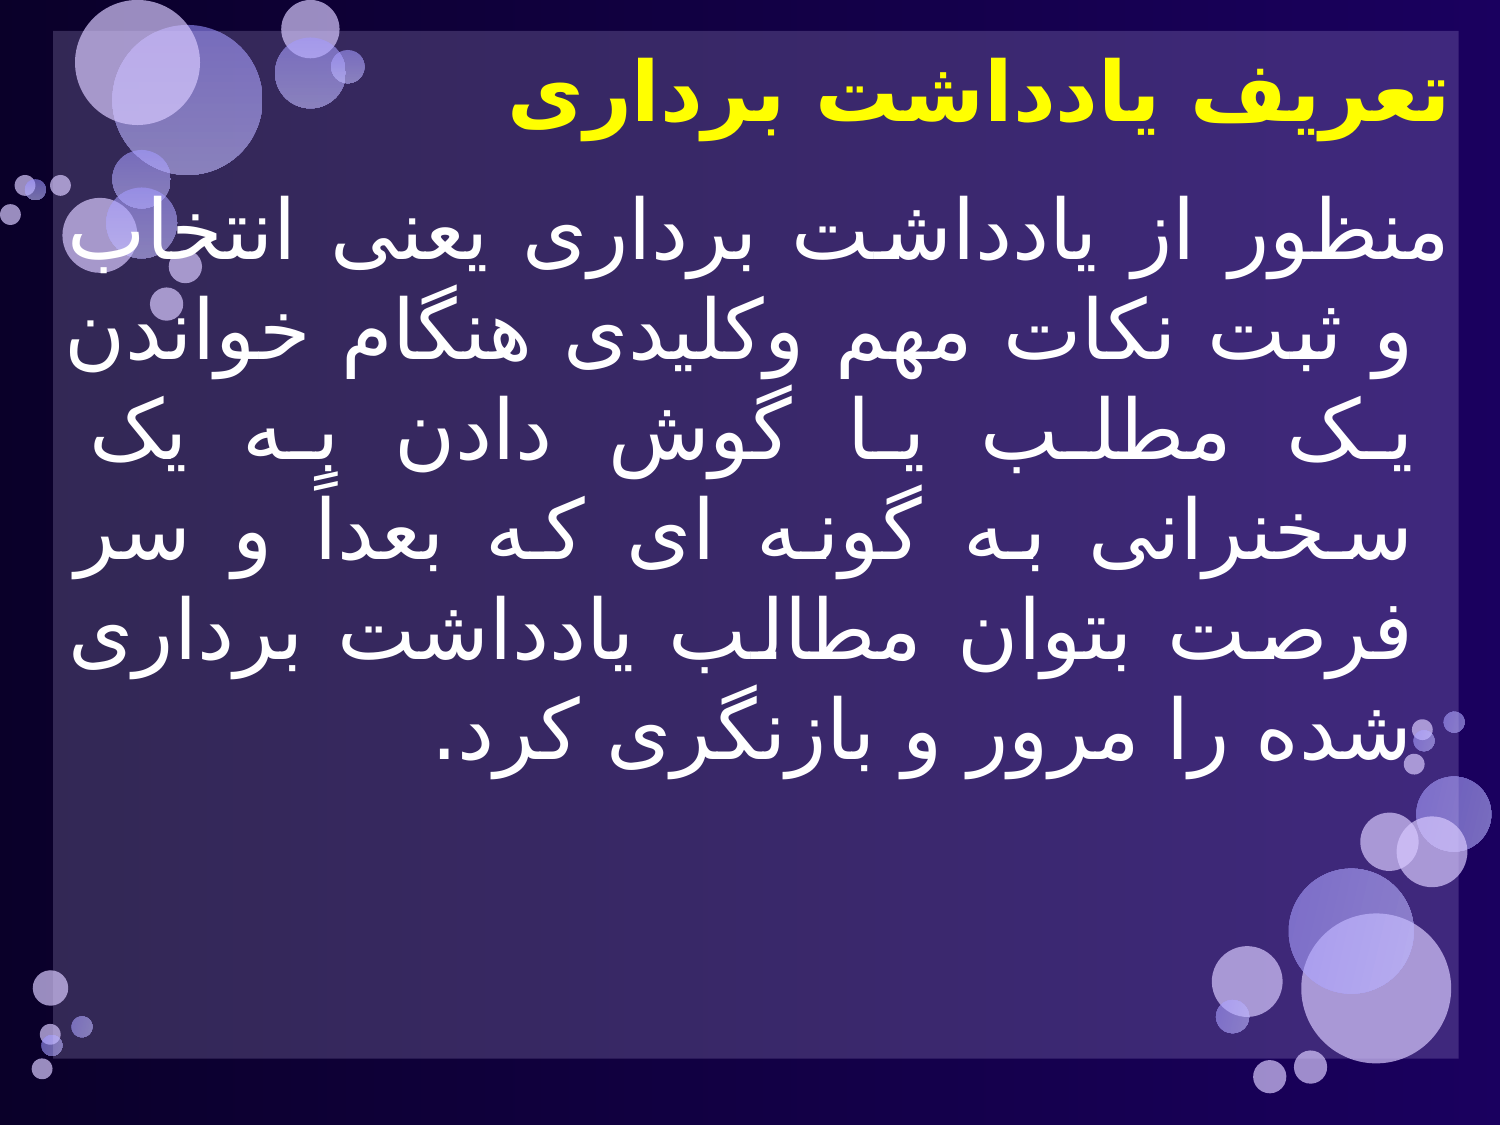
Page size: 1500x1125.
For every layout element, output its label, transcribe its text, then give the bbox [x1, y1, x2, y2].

list تعریف یادداشت برداری منظور از یادداشت برداری یعنی انتخاب و ثبت نکات مهم وکلیدی هنگام خواندن یک مطلب یا گوش دادن به یک سخنرانی به گونه ای که بعداً و سر فرصت بتوان مطالب یادداشت برداری شده را مرور و بازنگری کرد. [53, 30, 1459, 1059]
